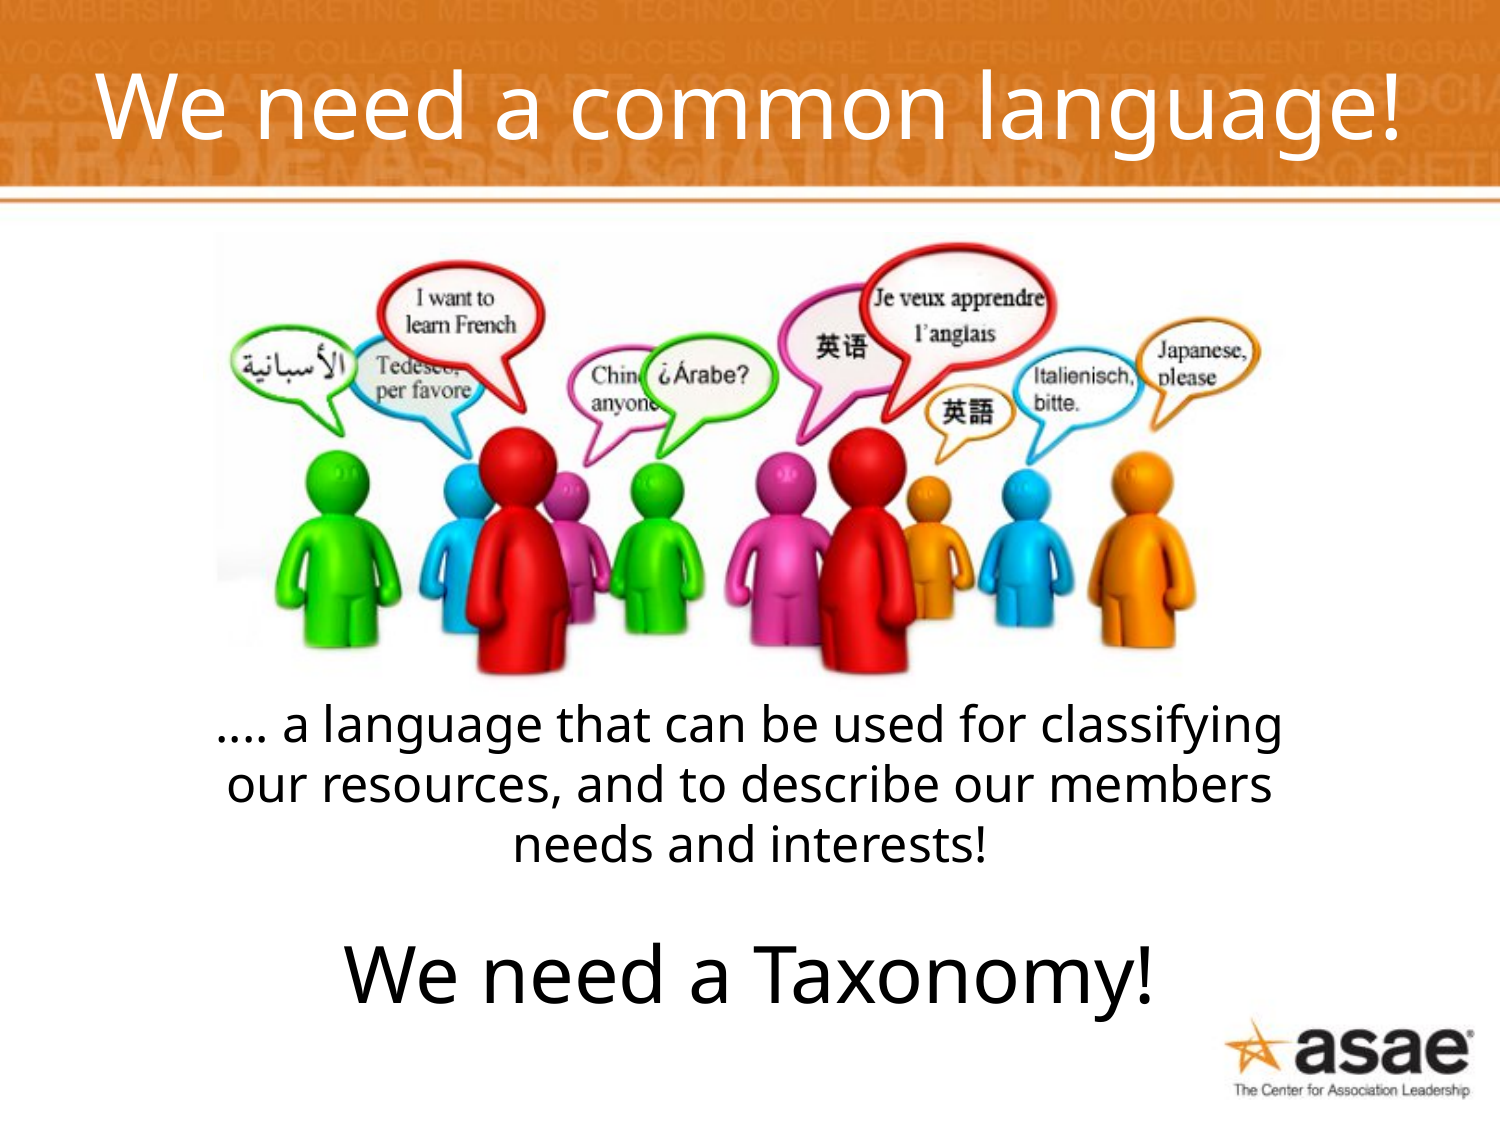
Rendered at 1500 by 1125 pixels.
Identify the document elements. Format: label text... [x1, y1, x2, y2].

text_box We need a Taxonomy! [245, 894, 1255, 1049]
text_box .... a language that can be used for classifying our resources, and to describe our members needs and interests! [191, 681, 1309, 884]
title We need a common language! [74, 6, 1426, 200]
picture [0, 0, 1500, 1125]
